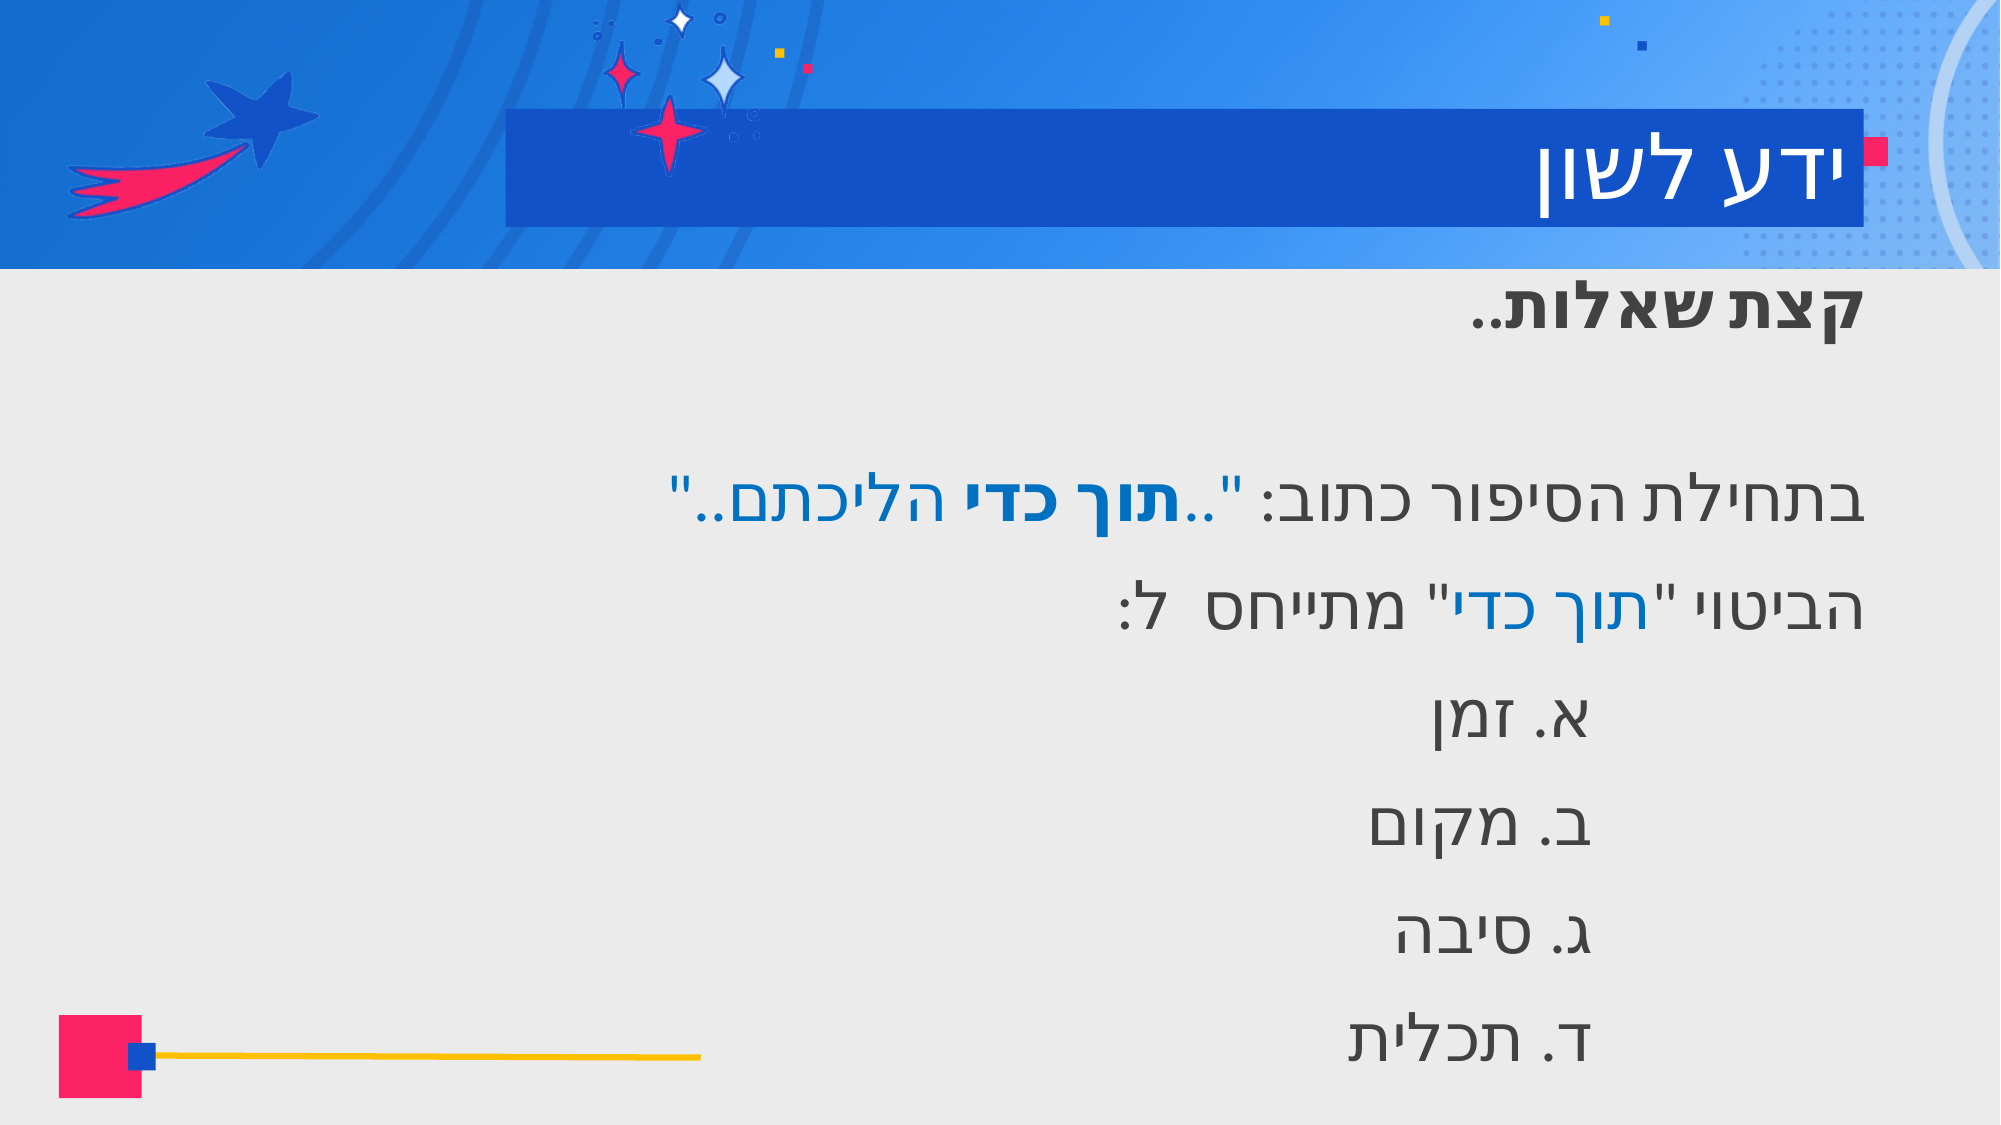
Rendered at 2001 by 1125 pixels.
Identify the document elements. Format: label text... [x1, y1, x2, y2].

title ידע לשון [505, 108, 1864, 227]
picture [0, 0, 2000, 288]
list קצת שאלות.. בתחילת הסיפור כתוב: "..תוך כדי הליכתם.." הביטוי "תוך כדי" מתייחס ל: א. זמן ב. מקום ג. סיבה ד. תכלית [235, 263, 1883, 1085]
